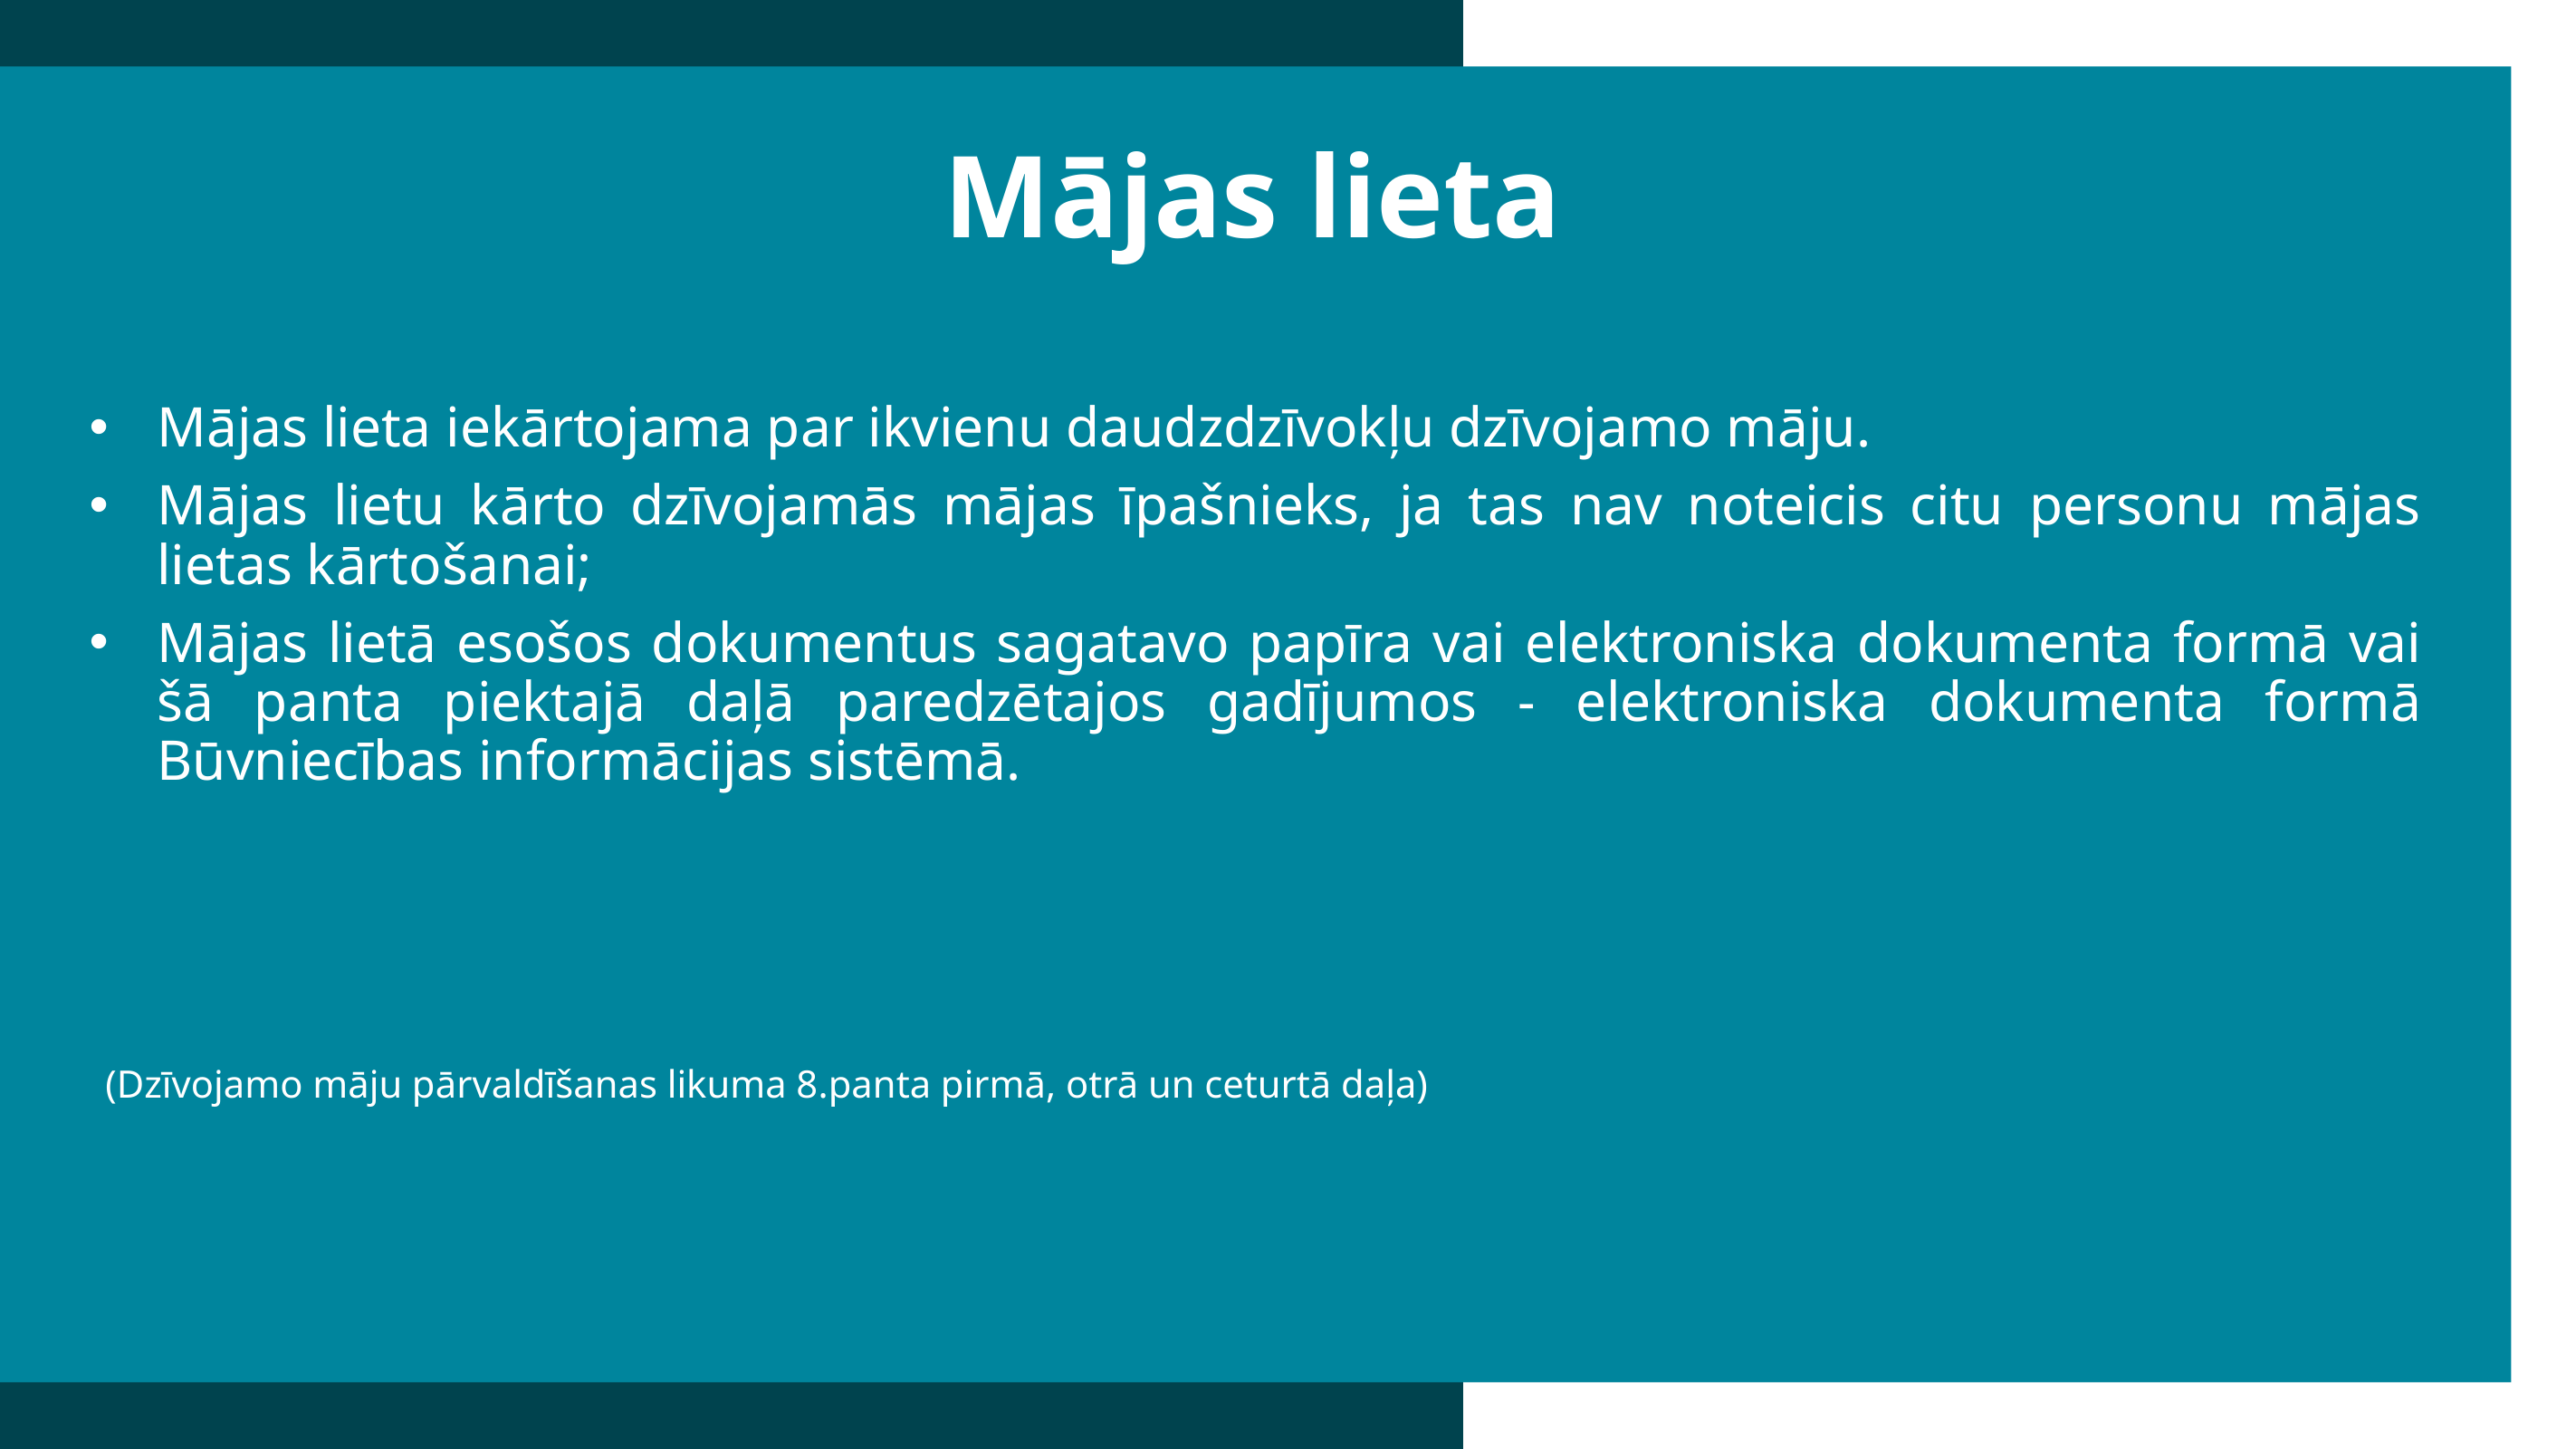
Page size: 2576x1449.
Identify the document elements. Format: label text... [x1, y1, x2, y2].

list Mājas lieta [68, 75, 2438, 327]
list Mājas lieta iekārtojama par ikvienu daudzdzīvokļu dzīvojamo māju. Mājas lietu kārto dzīvojamās mājas īpašnieks, ja tas nav noteicis citu personu mājas lietas kārtošanai; Mājas lietā esošos dokumentus sagatavo papīra vai elektroniska dokumenta formā vai šā panta piektajā daļā paredzētajos gadījumos - elektroniska dokumenta formā Būvniecības informācijas sistēmā. (Dzīvojamo māju pārvaldīšanas likuma 8.panta pirmā, otrā un ceturtā daļa) [75, 392, 2438, 1308]
